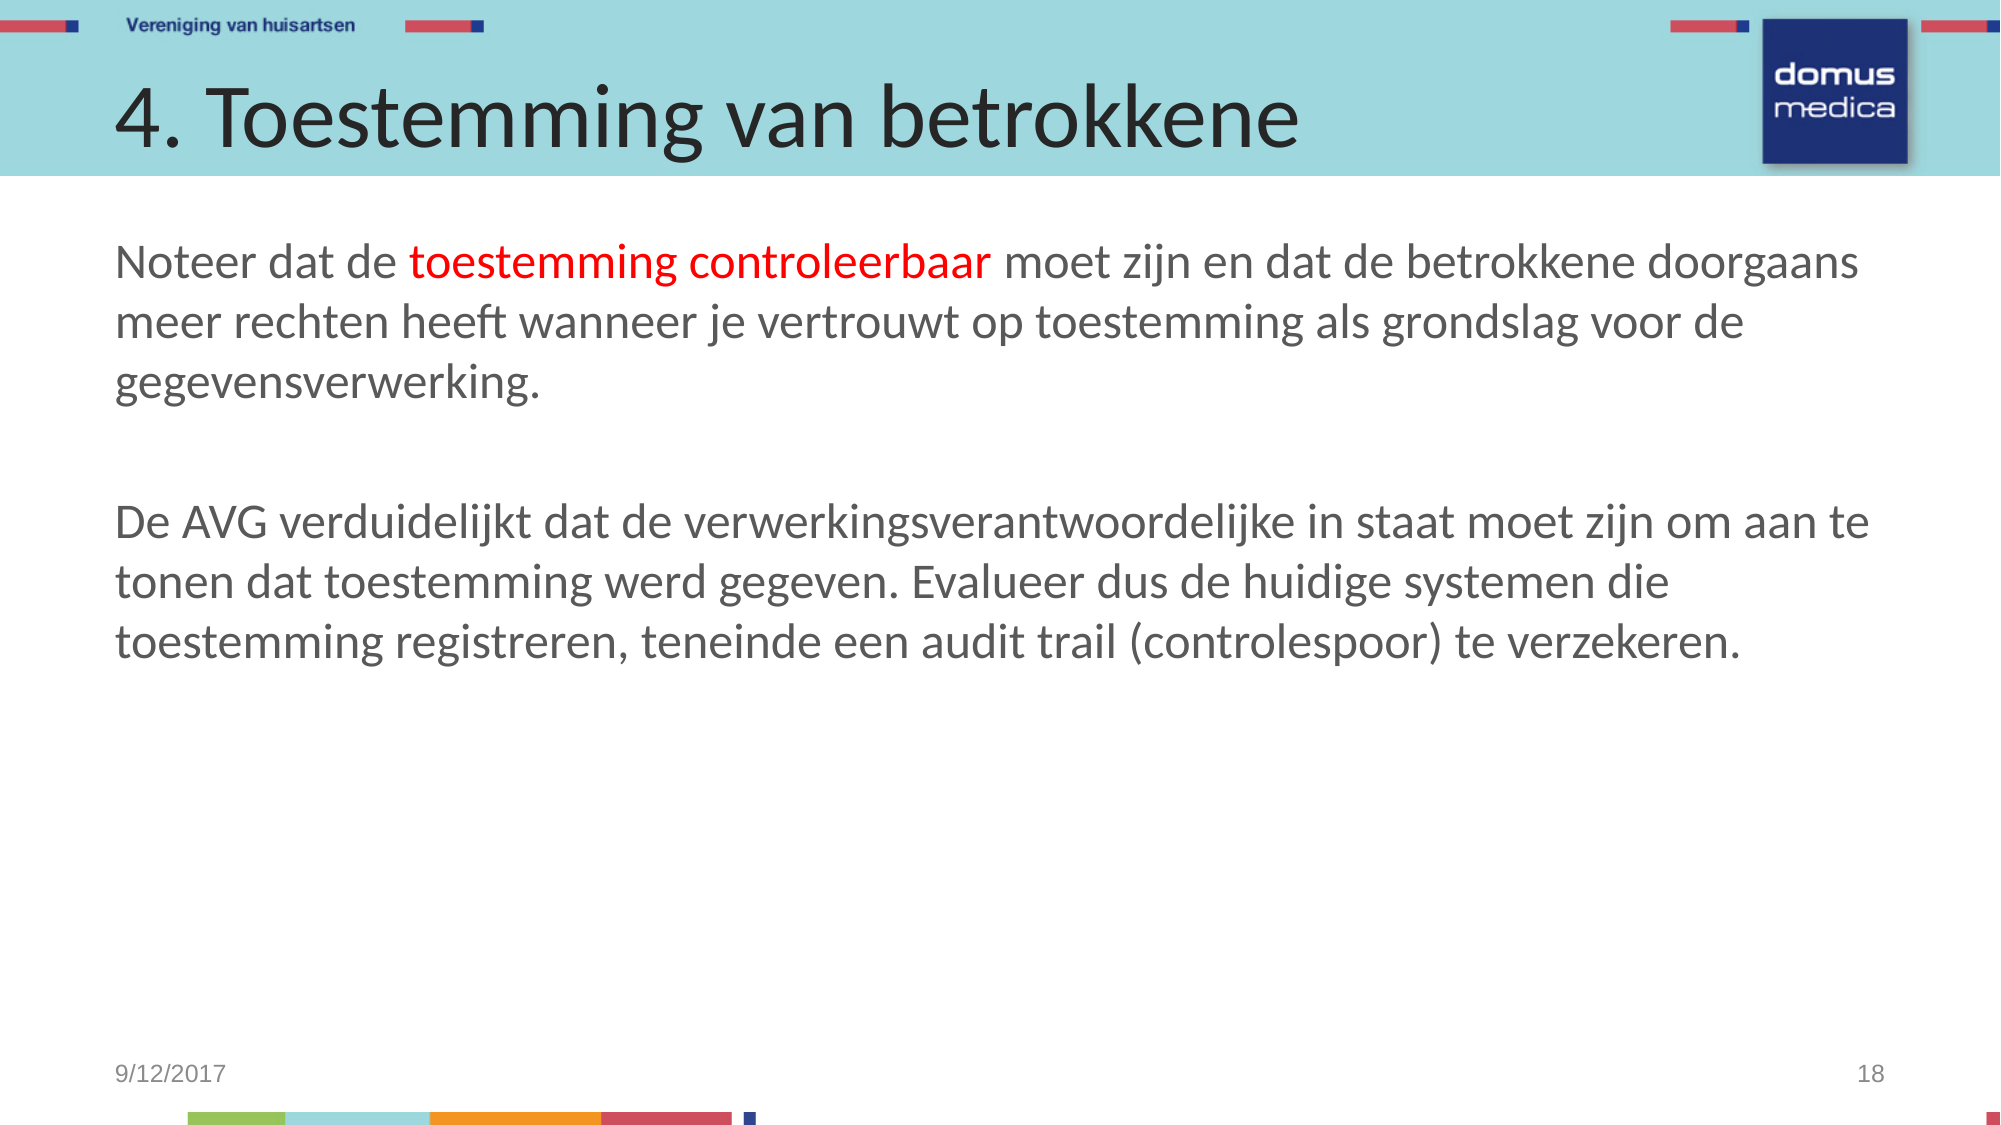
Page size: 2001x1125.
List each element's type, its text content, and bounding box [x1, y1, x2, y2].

list Noteer dat de toestemming controleerbaar moet zijn en dat de betrokkene doorgaans meer rechten heeft wanneer je vertrouwt op toestemming als grondslag voor de gegevensverwerking. De AVG verduidelijkt dat de verwerkingsverantwoordelijke in staat moet zijn om aan te tonen dat toestemming werd gegeven. Evalueer dus de huidige systemen die toestemming registreren, teneinde een audit trail (controlespoor) te verzekeren. [99, 221, 1900, 1005]
title 4. Toestemming van betrokkene [99, 45, 1697, 176]
picture [0, 1112, 2000, 1125]
slide_number 18 [1433, 1042, 1900, 1103]
picture [0, 0, 2000, 176]
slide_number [99, 1042, 567, 1103]
